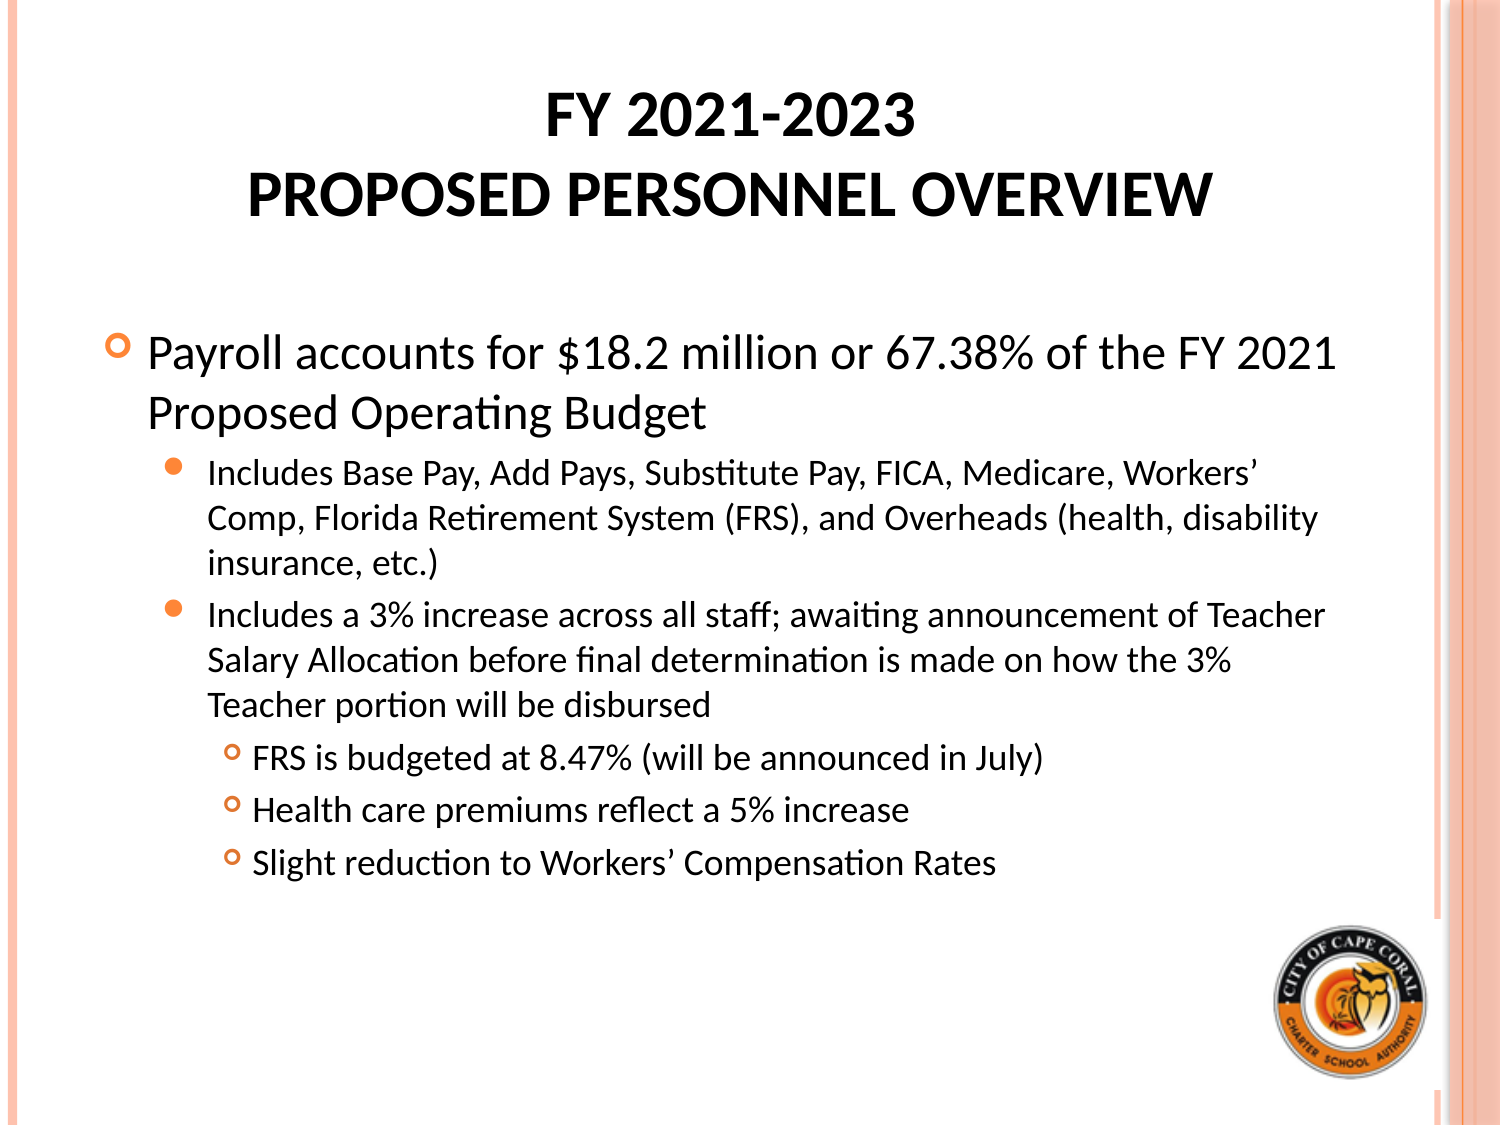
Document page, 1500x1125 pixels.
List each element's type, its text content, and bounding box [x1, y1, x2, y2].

picture [1261, 918, 1442, 1090]
list Payroll accounts for $18.2 million or 67.38% of the FY 2021 Proposed Operating Budget Includes Base Pay, Add Pays, Substitute Pay, FICA, Medicare, Workers’ Comp, Florida Retirement System (FRS), and Overheads (health, disability insurance, etc.) Includes a 3% increase across all staff; awaiting announcement of Teacher Salary Allocation before final determination is made on how the 3% Teacher portion will be disbursed FRS is budgeted at 8.47% (will be announced in July) Health care premiums reflect a 5% increase Slight reduction to Workers’ Compensation Rates [87, 312, 1375, 1063]
title FY 2021-2023 PROPOSED PERSONNEL OVERVIEW [87, 37, 1375, 238]
